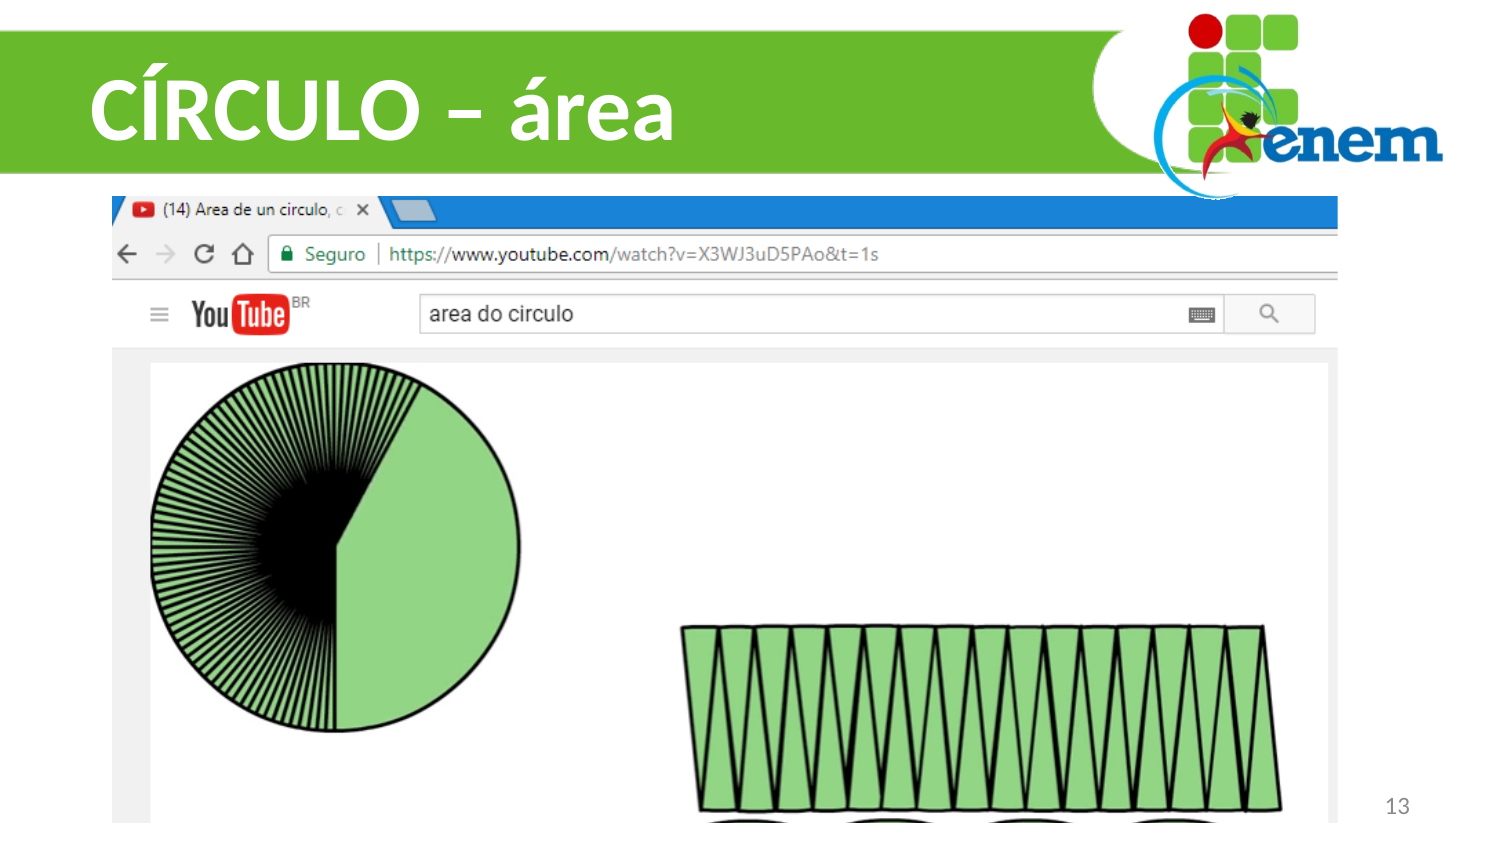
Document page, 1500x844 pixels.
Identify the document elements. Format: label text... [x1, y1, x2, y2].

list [1151, 8, 1446, 201]
picture [0, 0, 1500, 844]
slide_number 13 [1341, 782, 1425, 827]
title CÍRCULO – área [75, 33, 1146, 175]
